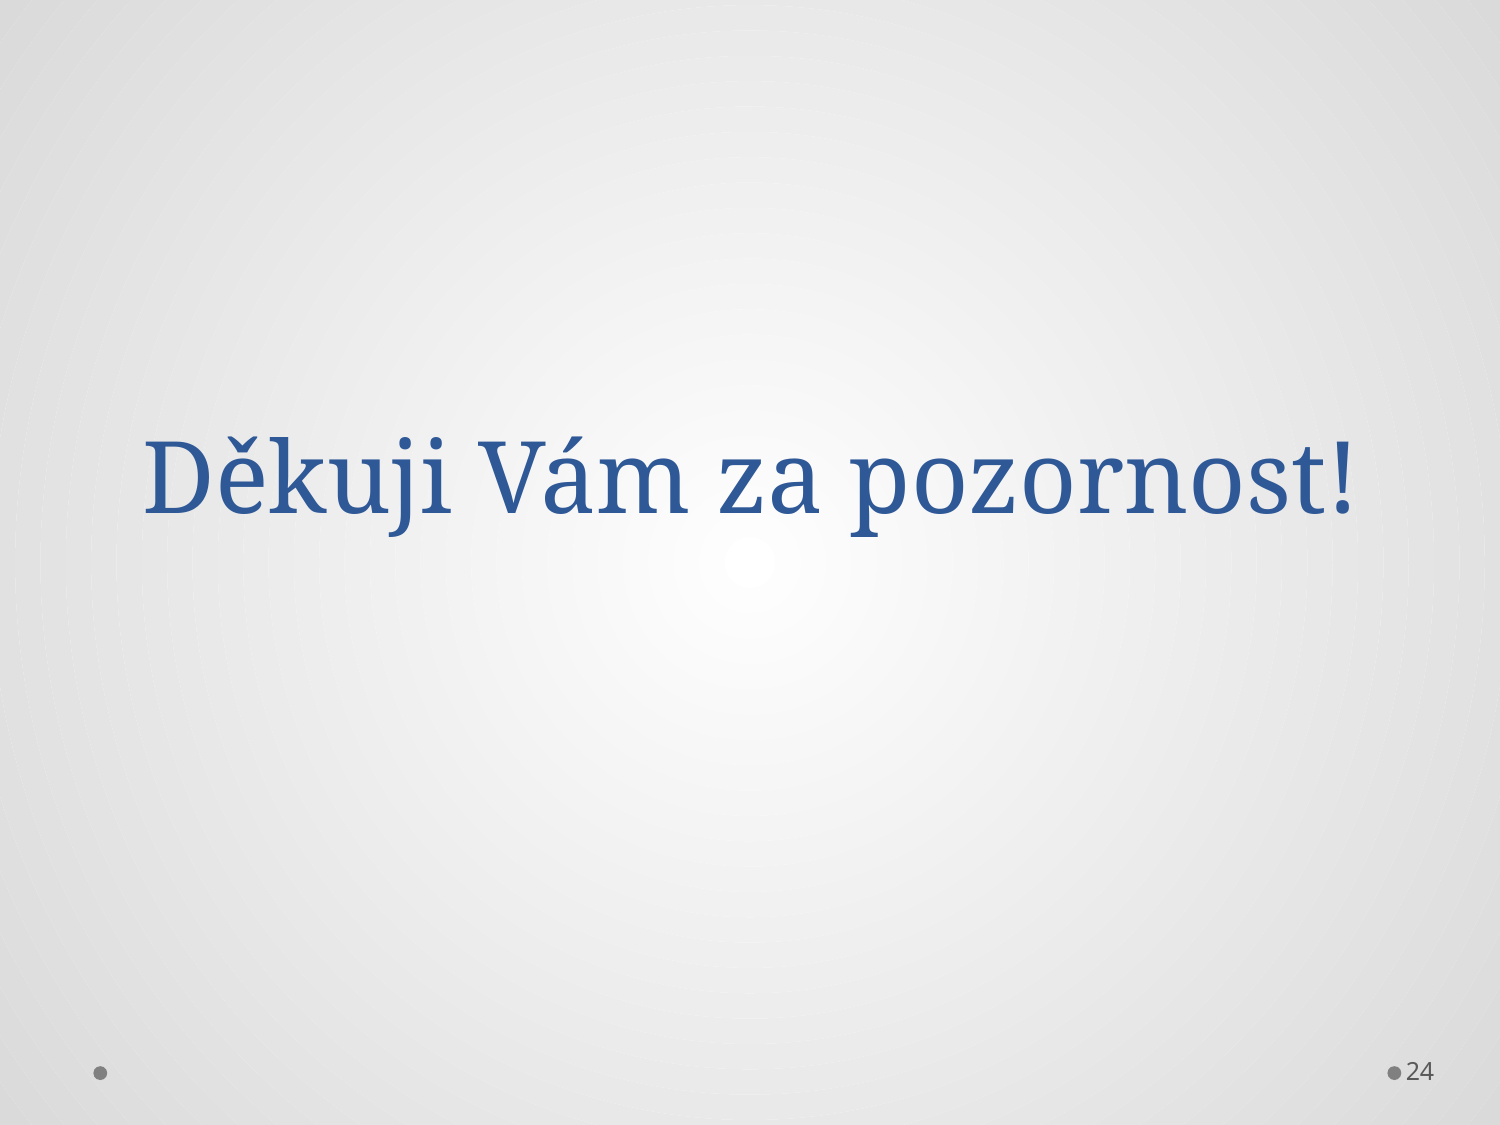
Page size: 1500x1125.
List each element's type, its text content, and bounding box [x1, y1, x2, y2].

slide_number 24 [1401, 1042, 1494, 1103]
title Děkuji Vám za pozornost! [76, 278, 1427, 542]
